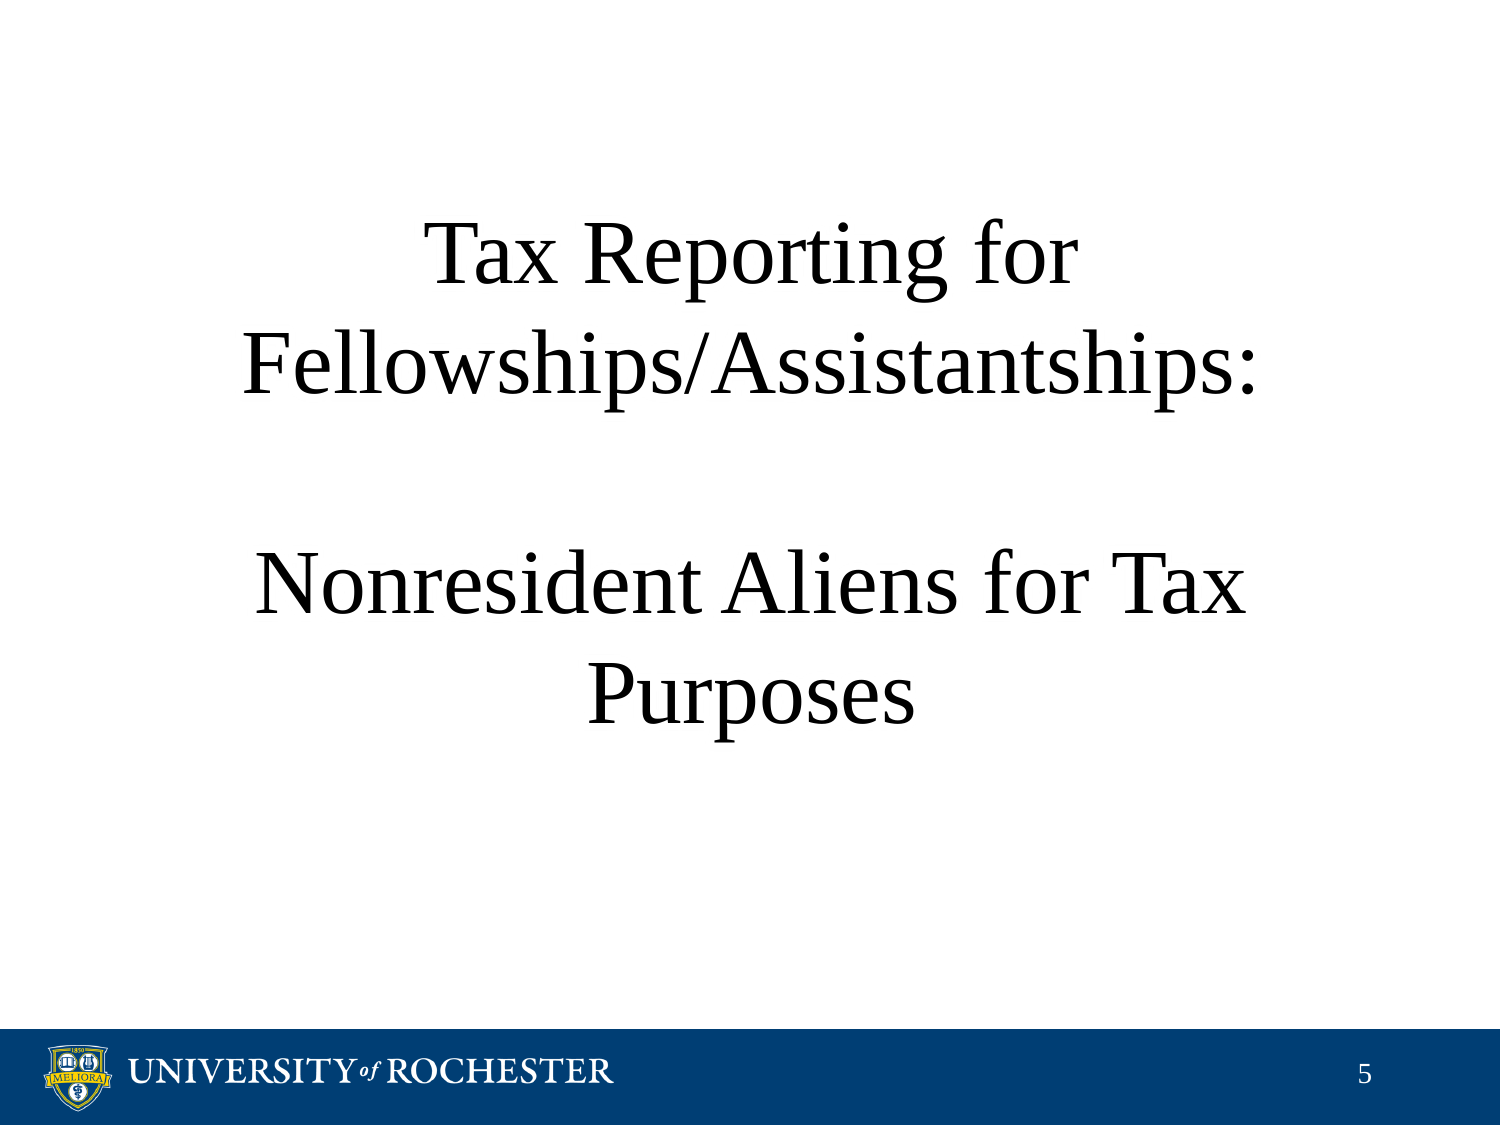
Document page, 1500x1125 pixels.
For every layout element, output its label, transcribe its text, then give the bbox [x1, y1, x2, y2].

title Tax Reporting for Fellowships/Assistantships: Nonresident Aliens for Tax Purposes [114, 280, 1390, 544]
picture [0, 1029, 1500, 1125]
